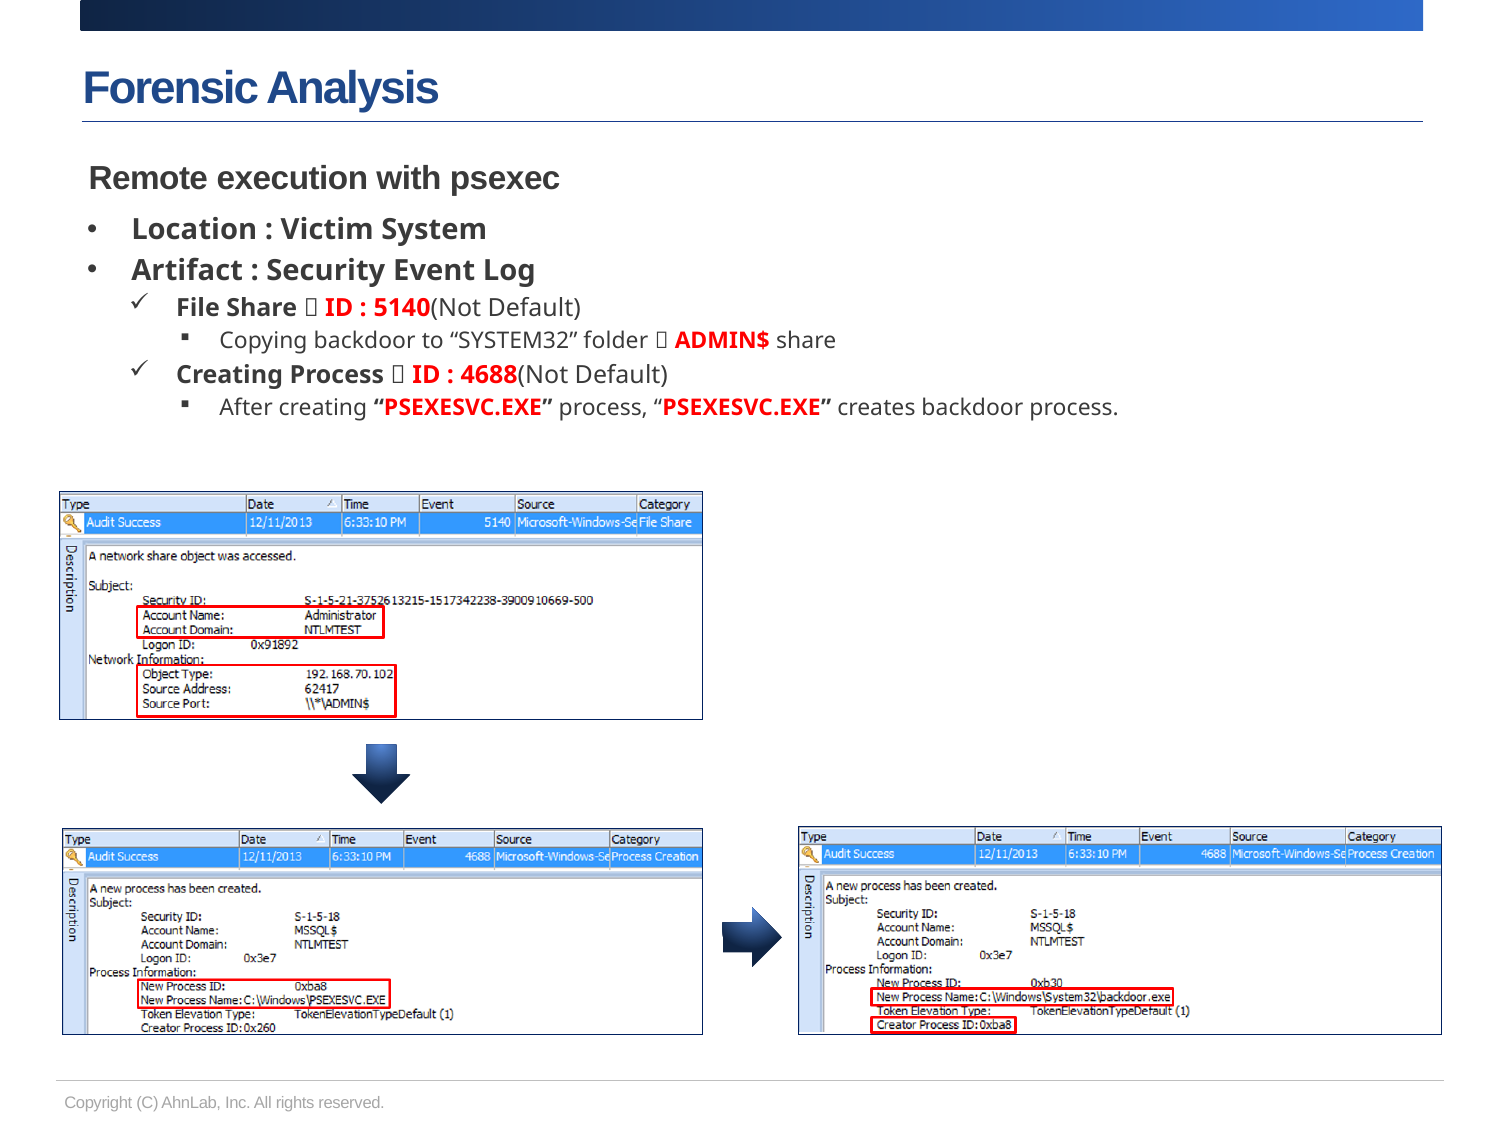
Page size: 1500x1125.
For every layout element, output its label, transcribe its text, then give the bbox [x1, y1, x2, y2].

text_box [720, 906, 784, 969]
list Location : Victim System Artifact : Security Event Log File Share  ID : 5140(Not Default) Copying backdoor to “SYSTEM32” folder  ADMIN$ share Creating Process  ID : 4688(Not Default) After creating “PSEXESVC.EXE” process, “PSEXESVC.EXE” creates backdoor process. [72, 203, 1424, 1042]
text_box [349, 742, 413, 806]
title Forensic Analysis [67, 50, 1424, 122]
picture [59, 490, 703, 720]
picture [798, 826, 1442, 1036]
picture [62, 828, 703, 1035]
subtitle Remote execution with psexec [73, 149, 1424, 203]
